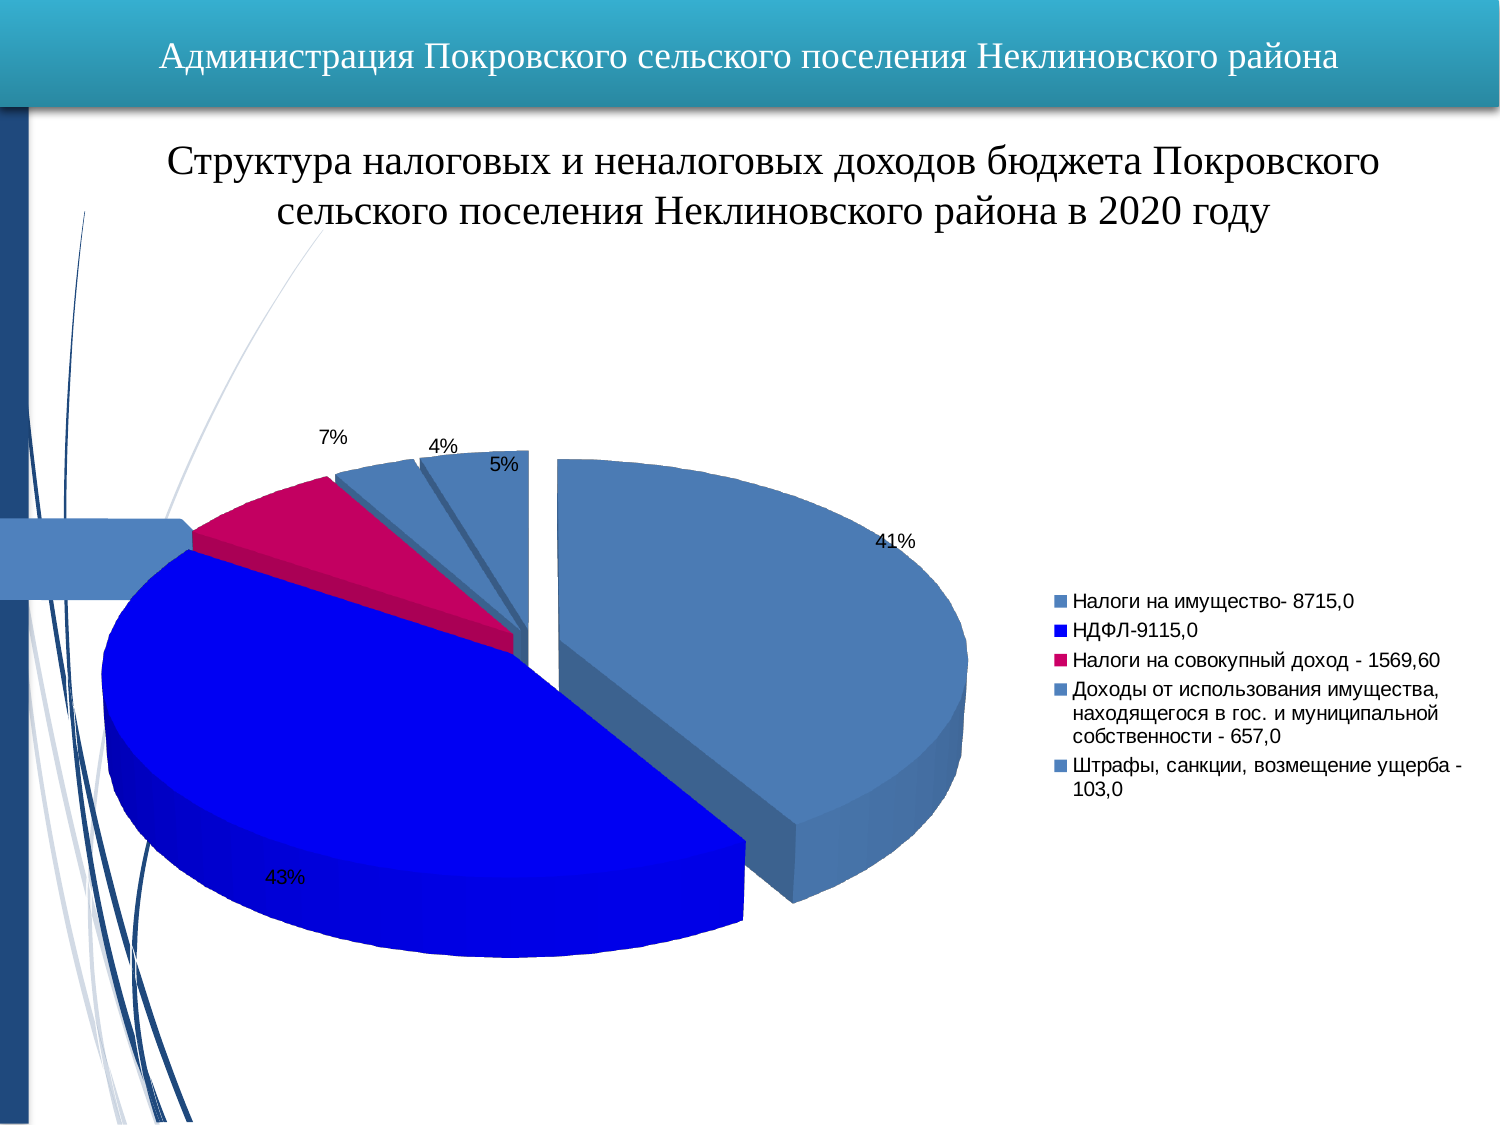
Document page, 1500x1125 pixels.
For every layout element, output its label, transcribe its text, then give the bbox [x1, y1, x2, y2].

text_box Администрация Покровского сельского поселения Неклиновского района [0, 0, 1499, 107]
text_box Структура налоговых и неналоговых доходов бюджета Покровского сельского поселения Неклиновского района в 2020 году [76, 125, 1472, 225]
chart [17, 226, 1482, 1125]
